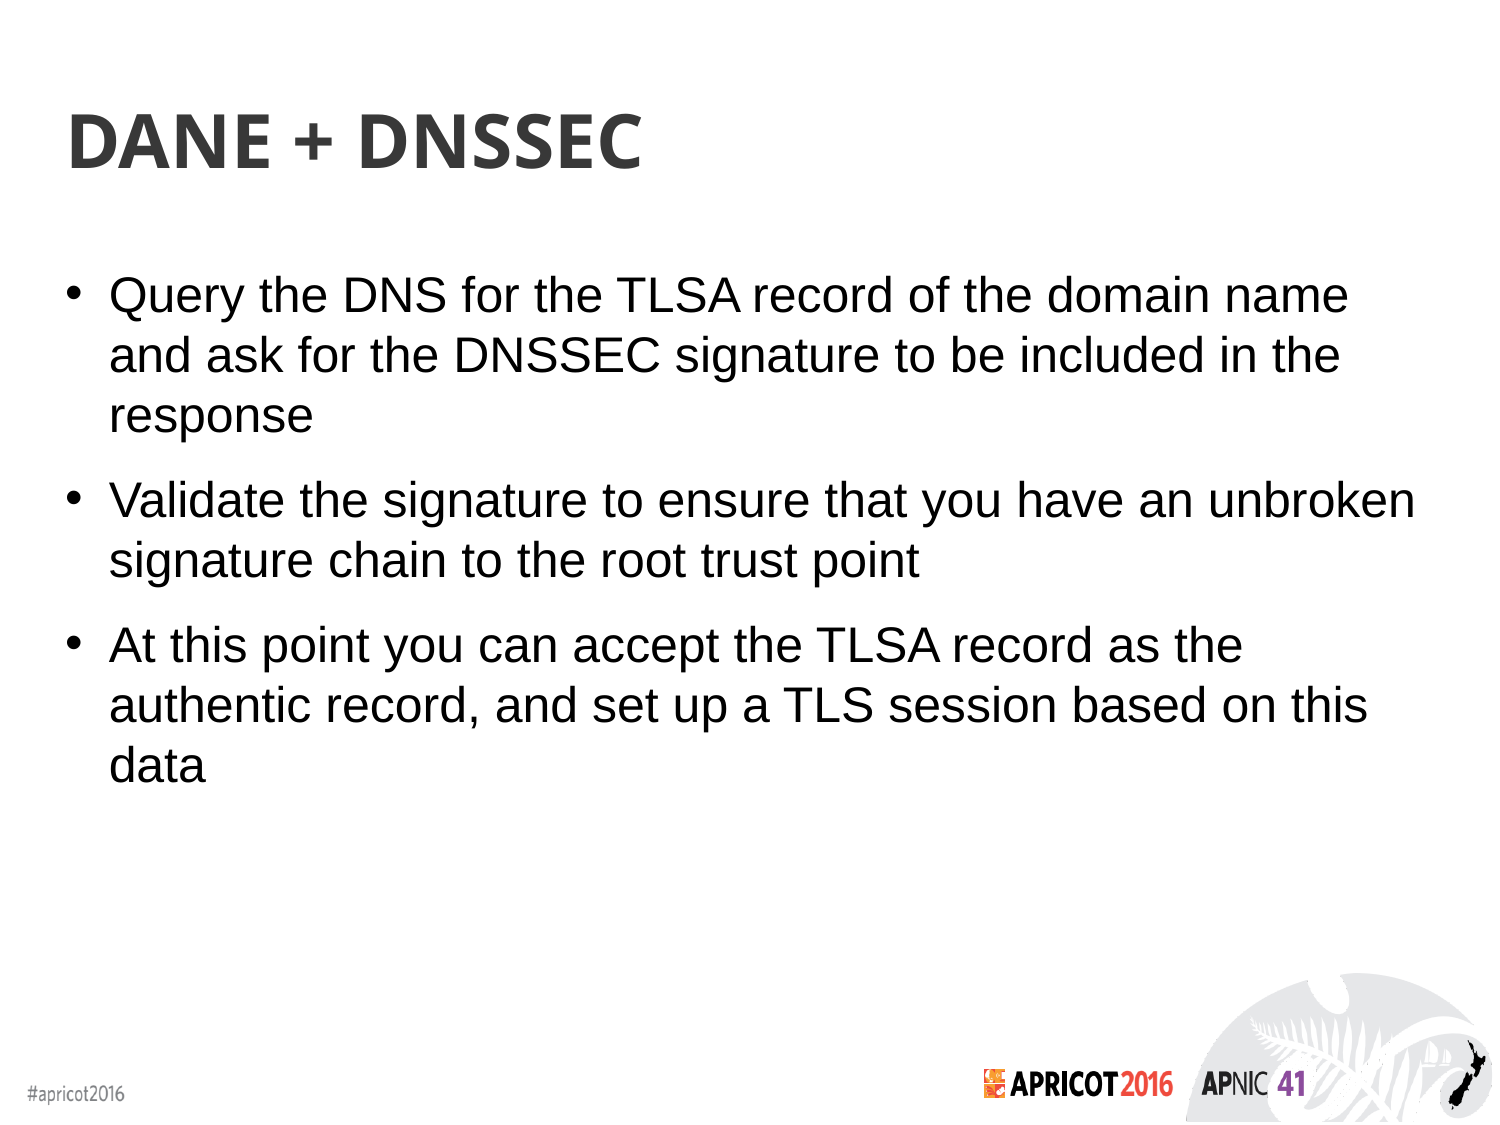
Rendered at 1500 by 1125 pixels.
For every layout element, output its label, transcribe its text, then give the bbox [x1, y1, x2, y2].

list Query the DNS for the TLSA record of the domain name and ask for the DNSSEC signature to be included in the response Validate the signature to ensure that you have an unbroken signature chain to the root trust point At this point you can accept the TLSA record as the authentic record, and set up a TLS session based on this data [64, 262, 1436, 1012]
title DANE + DNSSEC [64, 45, 1436, 233]
